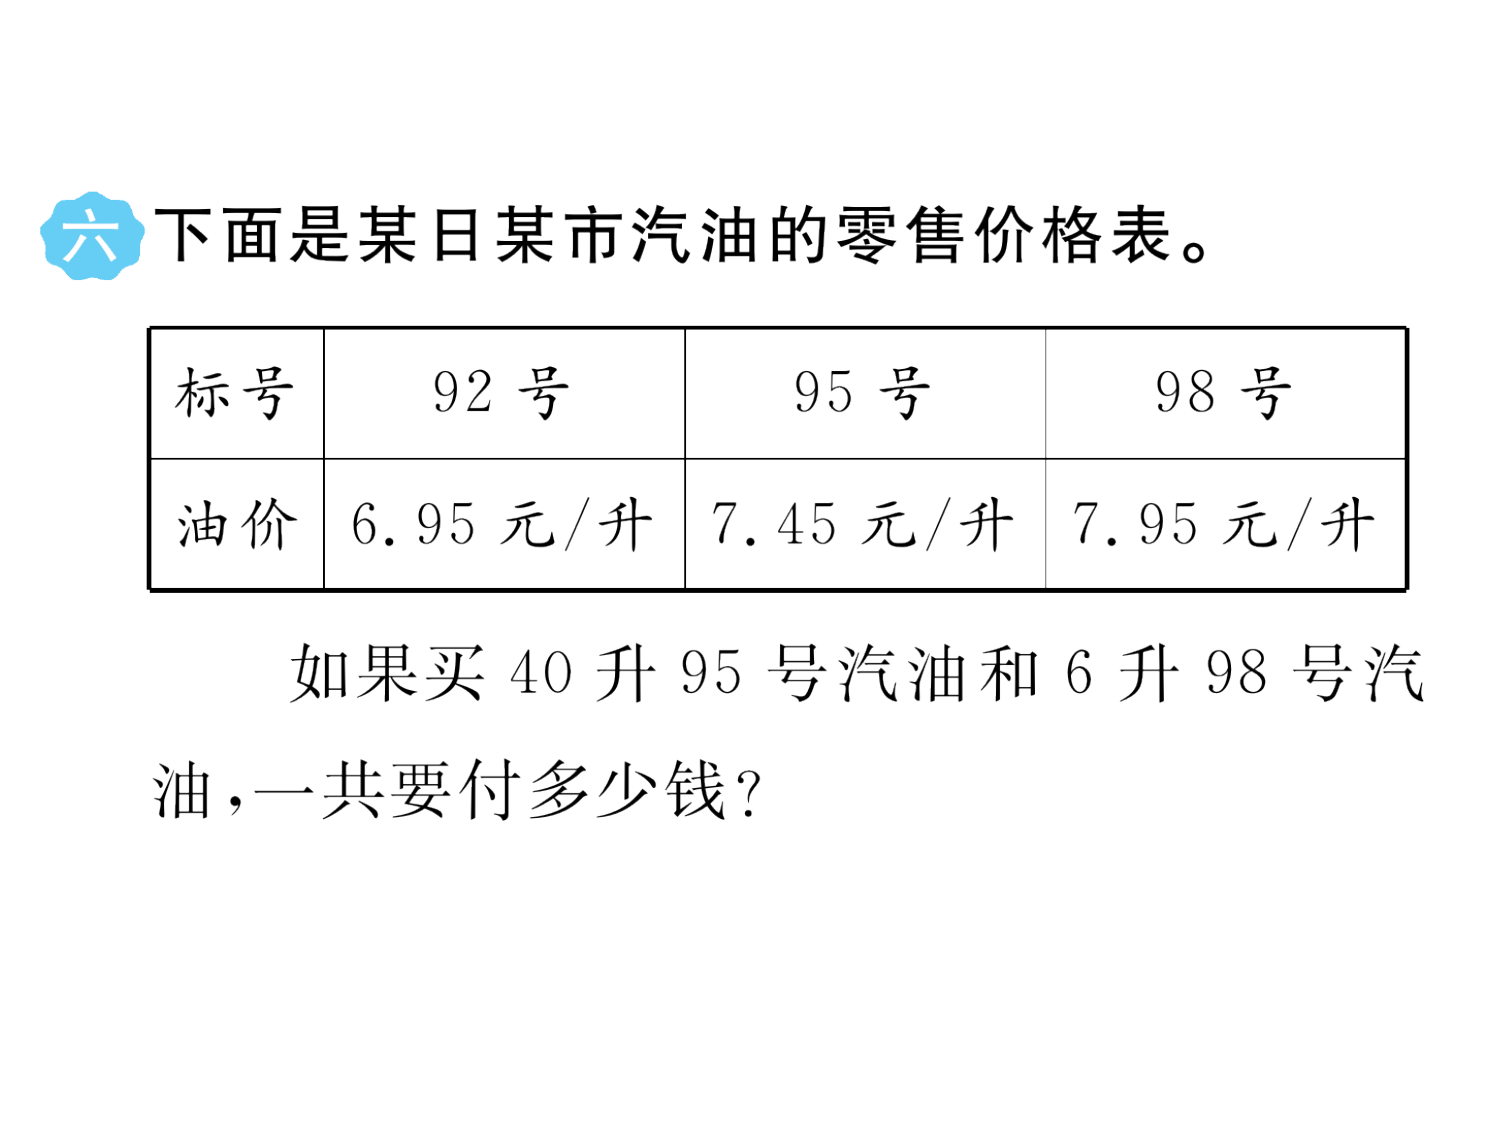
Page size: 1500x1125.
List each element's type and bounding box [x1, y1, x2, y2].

picture [35, 177, 1453, 1075]
